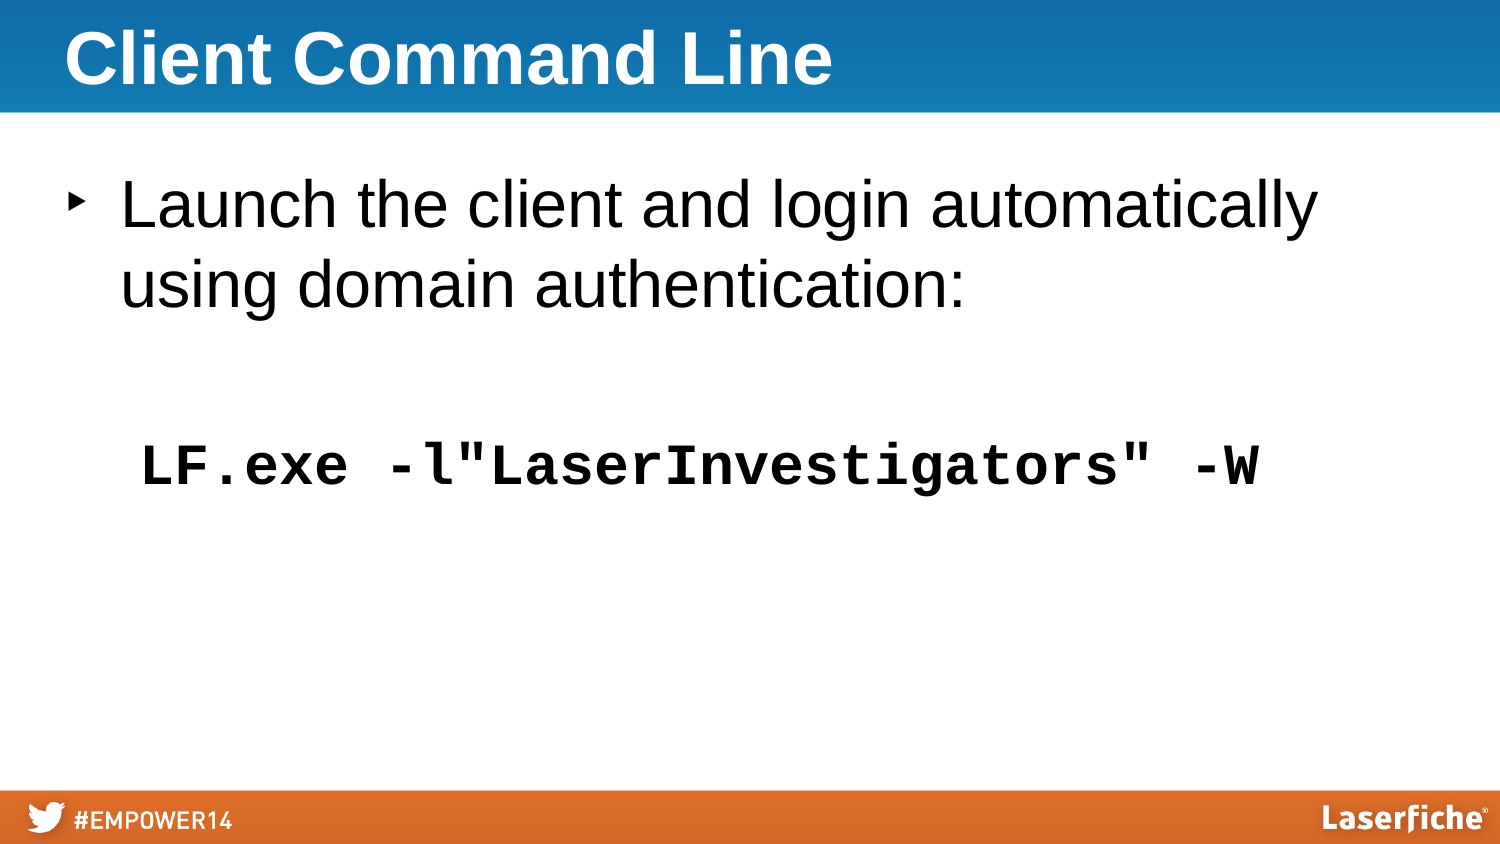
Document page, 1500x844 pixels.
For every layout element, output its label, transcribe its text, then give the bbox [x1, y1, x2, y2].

list Launch the client and login automatically using domain authentication: LF.exe -l"LaserInvestigators" -W [49, 153, 1453, 736]
picture [0, 0, 1500, 844]
title Client Command Line [49, 0, 1400, 110]
